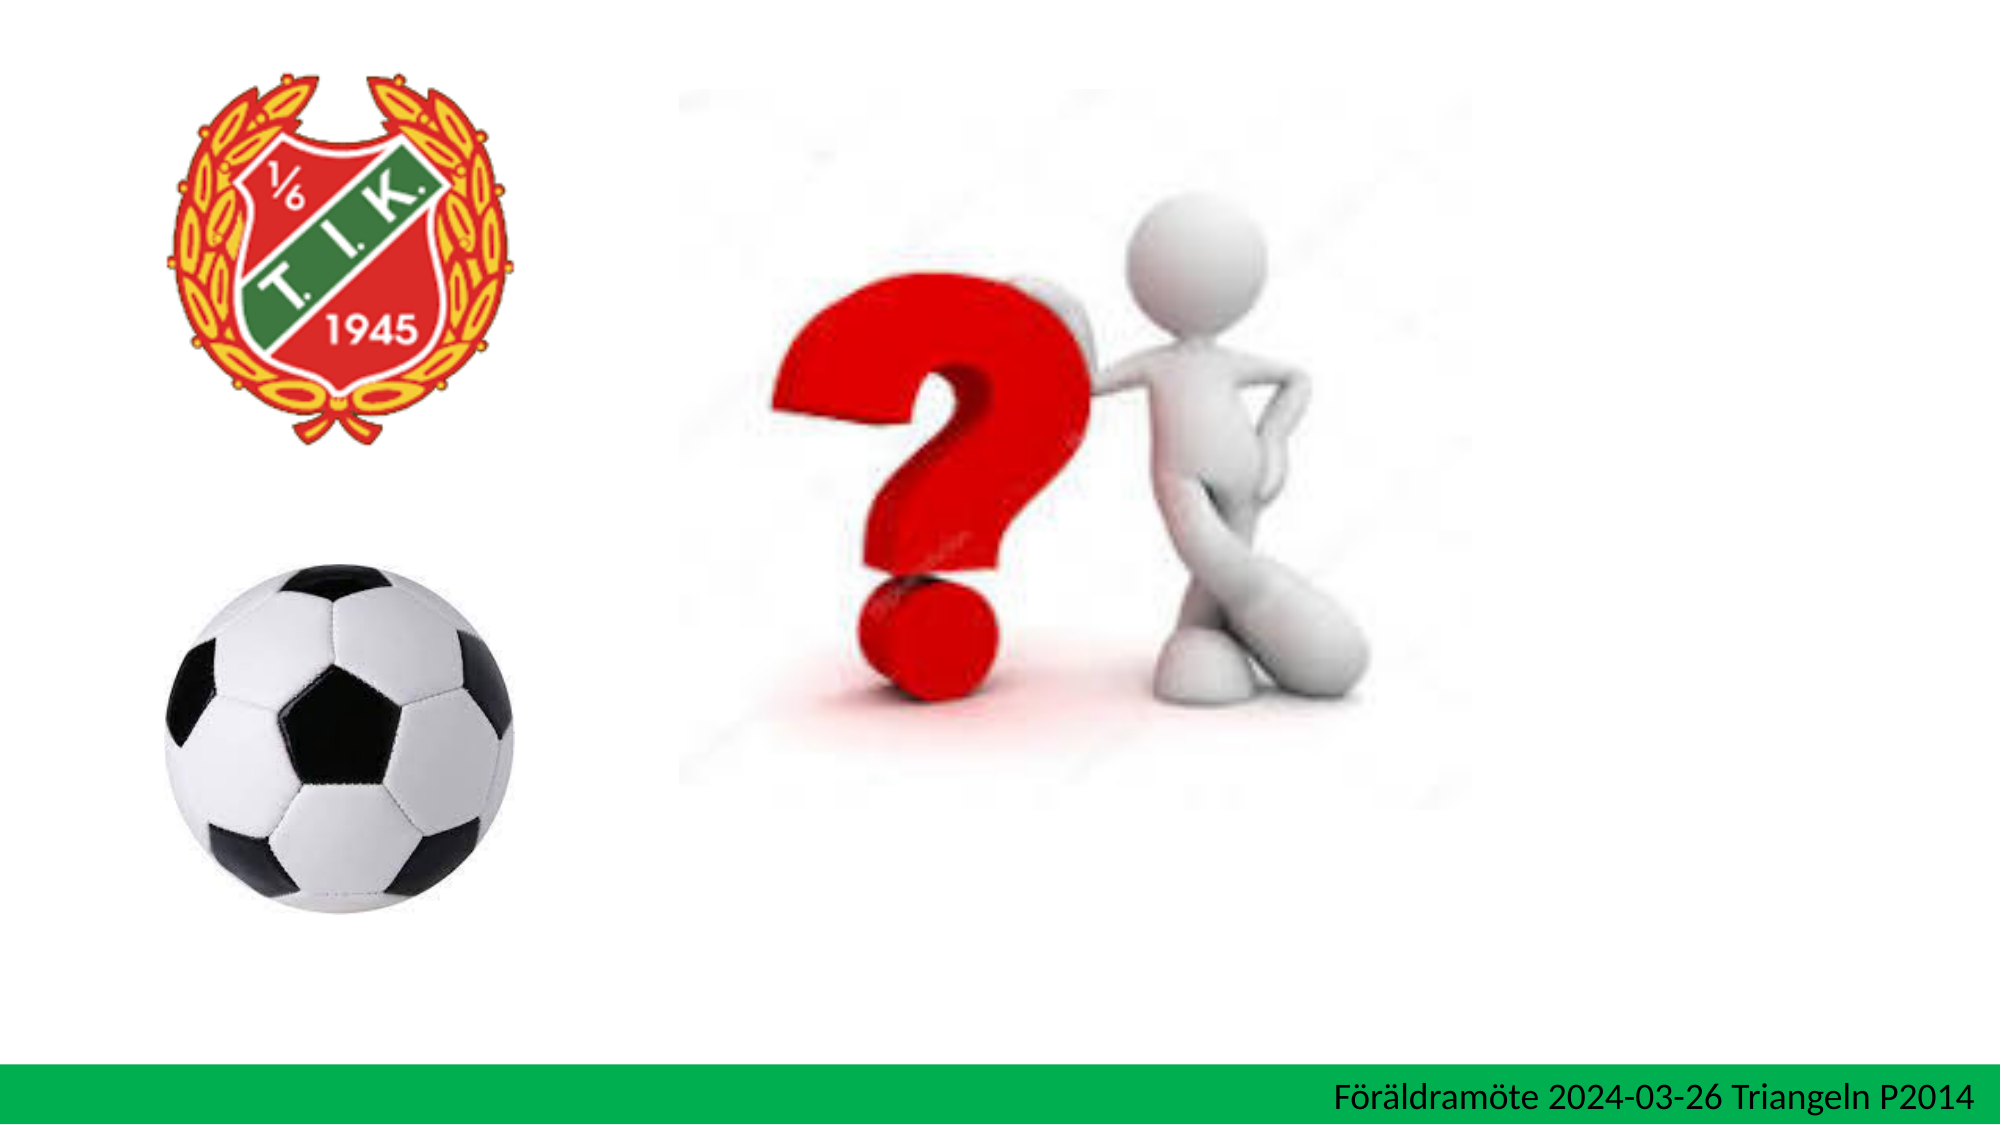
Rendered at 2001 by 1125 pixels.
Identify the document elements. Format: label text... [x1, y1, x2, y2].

text_box Föräldramöte 2024-03-26 Triangeln P2014 [0, 1064, 2000, 1125]
picture [0, 68, 1472, 810]
picture [164, 563, 515, 915]
